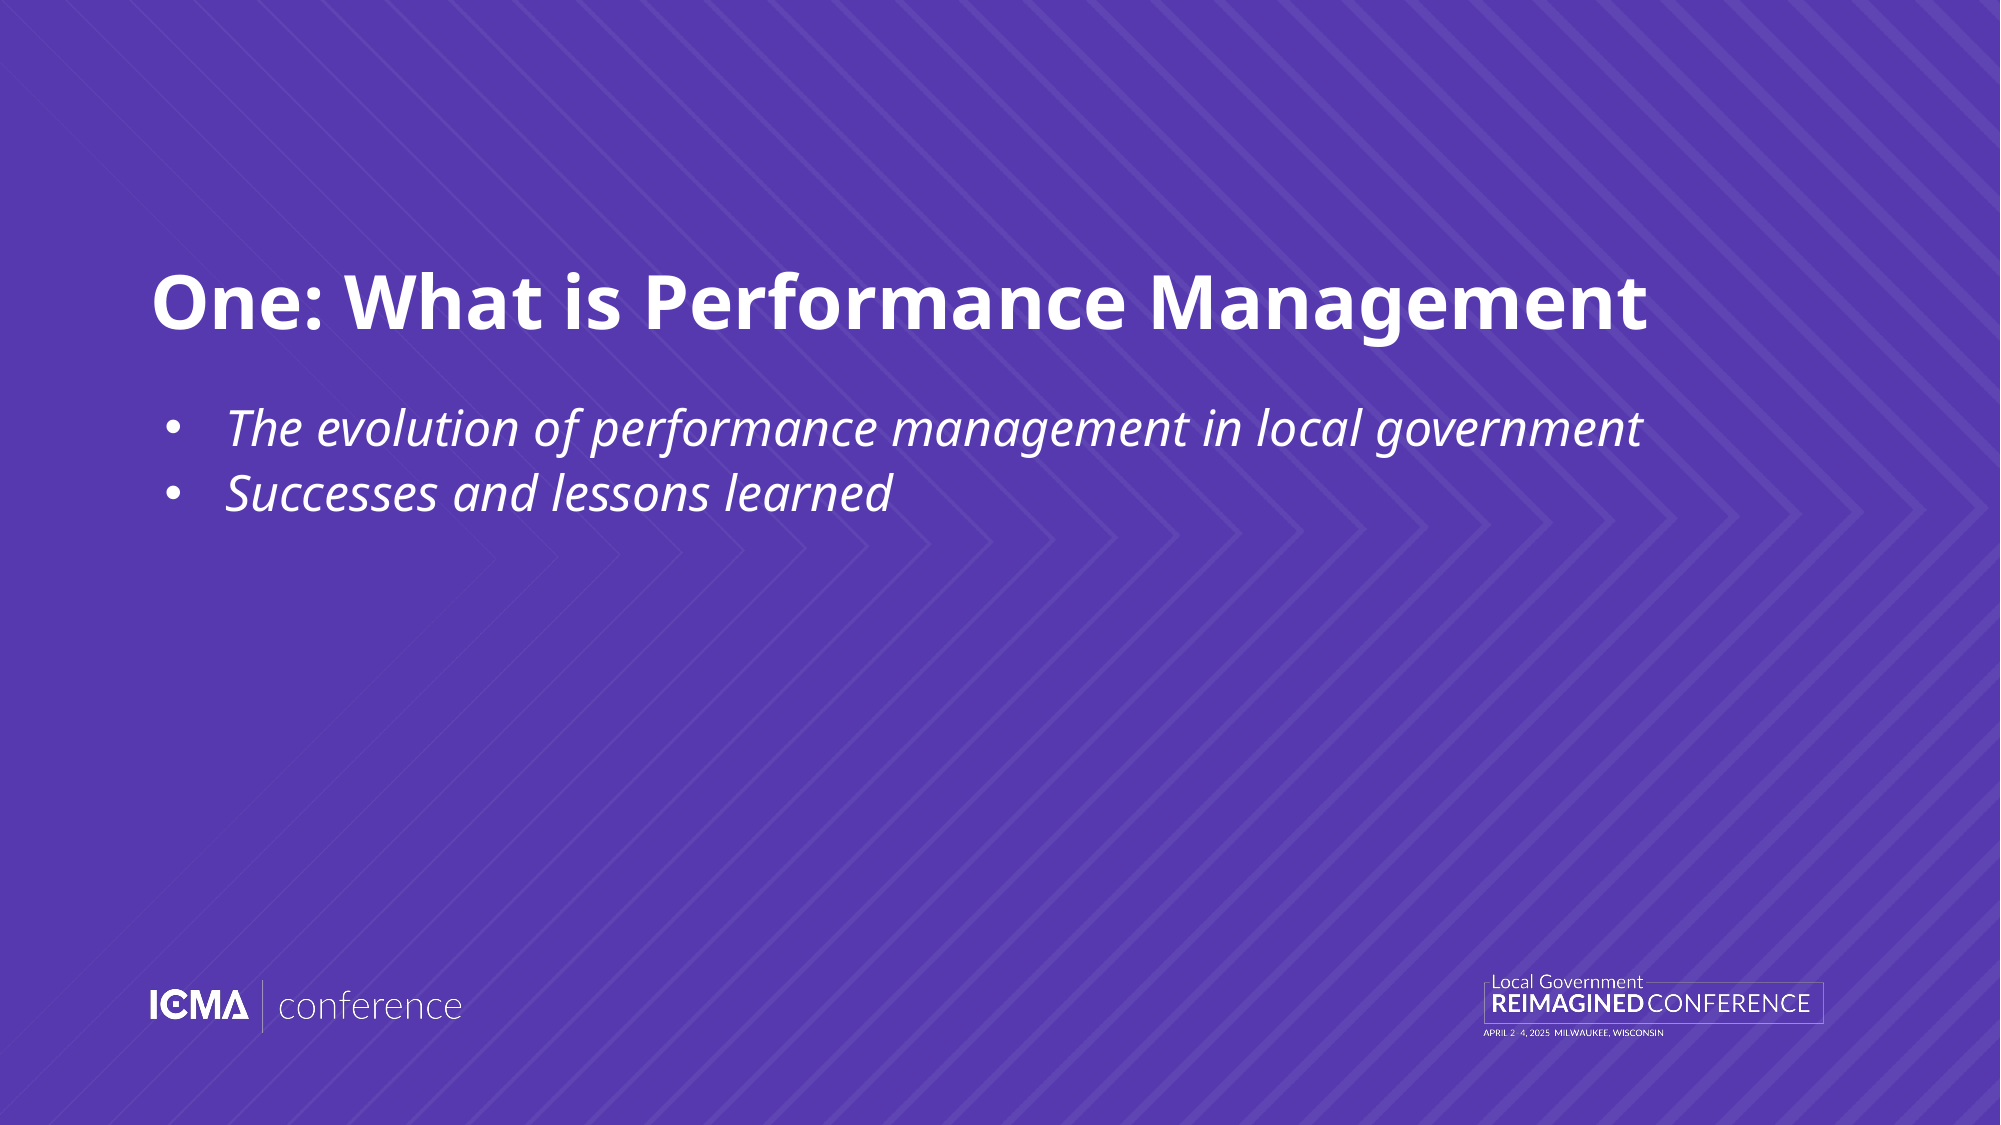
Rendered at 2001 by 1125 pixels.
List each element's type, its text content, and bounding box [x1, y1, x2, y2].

title One: What is Performance Management [150, 149, 1824, 345]
list The evolution of performance management in local government Successes and lessons learned [150, 389, 1824, 878]
picture [1483, 974, 1824, 1039]
picture [150, 974, 465, 1039]
